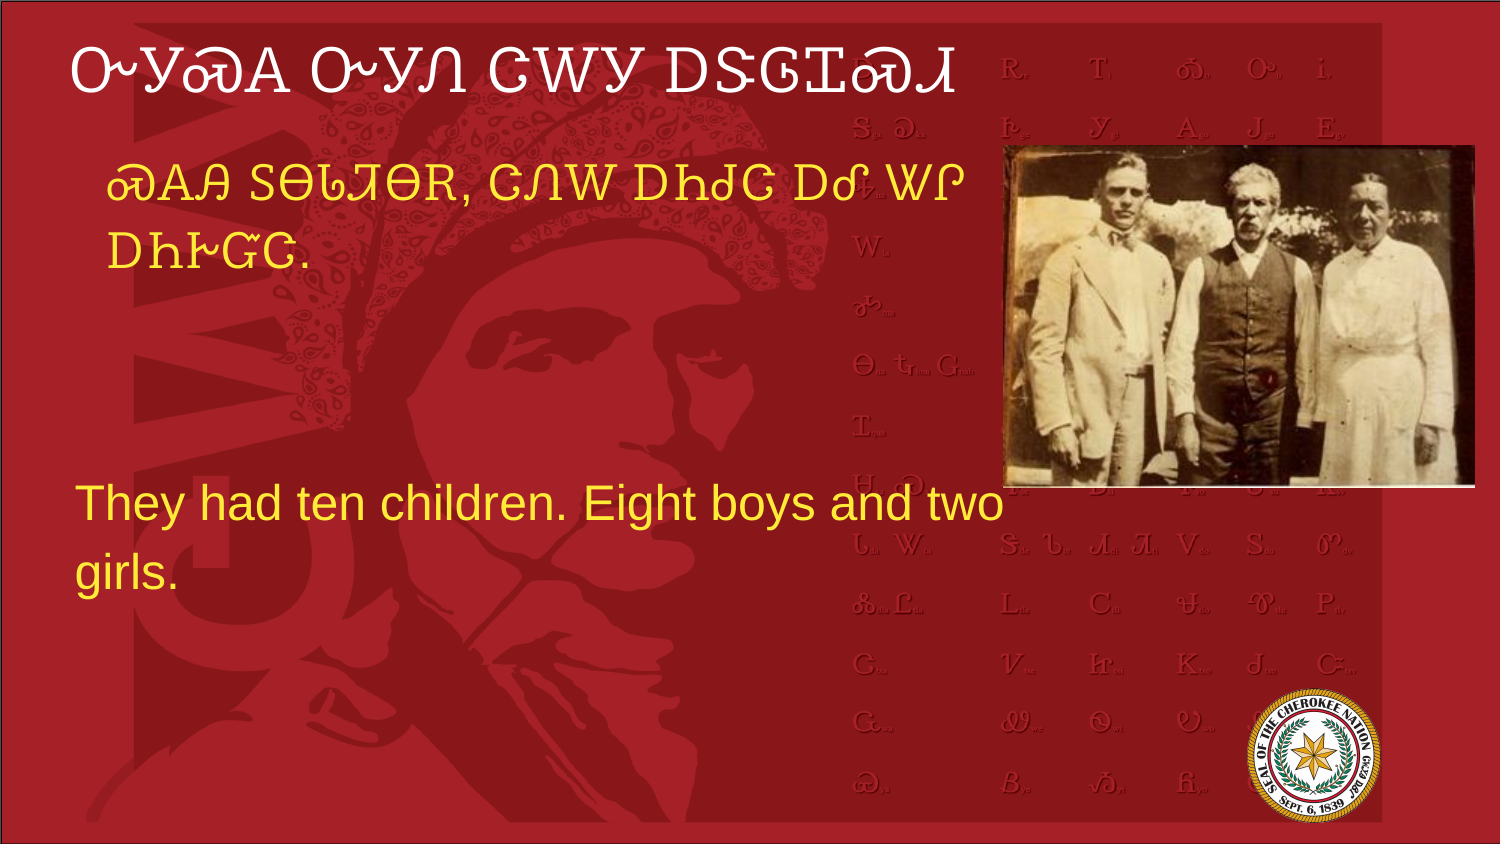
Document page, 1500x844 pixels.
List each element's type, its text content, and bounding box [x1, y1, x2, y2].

title ᏅᎩᏍᎪ ᏅᎩᏁ ᏣᎳᎩ ᎠᏕᎶᏆᏍᏗ [53, 7, 1426, 121]
picture [0, 0, 1500, 844]
list ᏍᎪᎯ ᏚᎾᏓᏘᎾᎡ, ᏣᏁᎳ ᎠᏂᏧᏣ ᎠᎴ ᏔᎵ ᎠᏂᎨᏳᏣ. [90, 125, 994, 422]
list They had ten children. Eight boys and two girls. [59, 446, 1038, 743]
